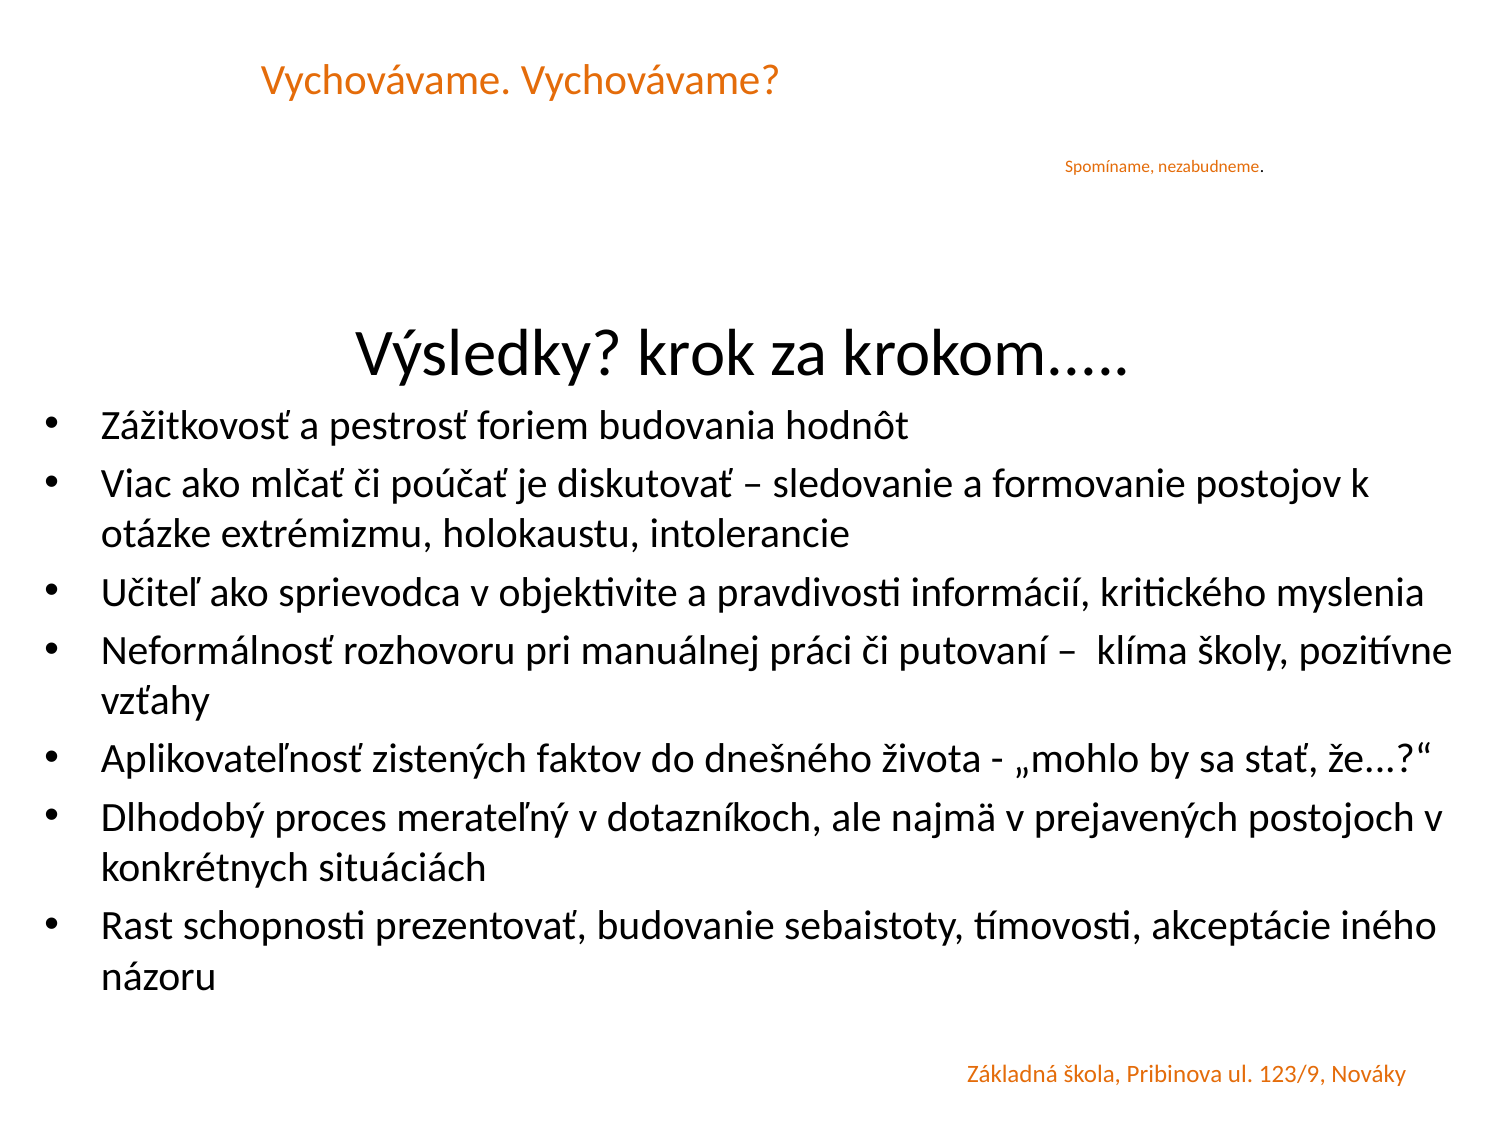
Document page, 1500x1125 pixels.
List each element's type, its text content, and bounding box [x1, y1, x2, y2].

list Výsledky? krok za krokom..... Zážitkovosť a pestrosť foriem budovania hodnôt Viac ako mlčať či poúčať je diskutovať – sledovanie a formovanie postojov k otázke extrémizmu, holokaustu, intolerancie Učiteľ ako sprievodca v objektivite a pravdivosti informácií, kritického myslenia Neformálnosť rozhovoru pri manuálnej práci či putovaní – klíma školy, pozitívne vzťahy Aplikovateľnosť zistených faktov do dnešného života - „mohlo by sa stať, že...?“ Dlhodobý proces merateľný v dotazníkoch, ale najmä v prejavených postojoch v konkrétnych situáciách Rast schopnosti prezentovať, budovanie sebaistoty, tímovosti, akceptácie iného názoru [29, 208, 1473, 1059]
footer Základná škola, Pribinova ul. 123/9, Nováky [950, 1042, 1424, 1103]
title Vychovávame. Vychovávame? Spomíname, nezabudneme. [242, 42, 1284, 208]
